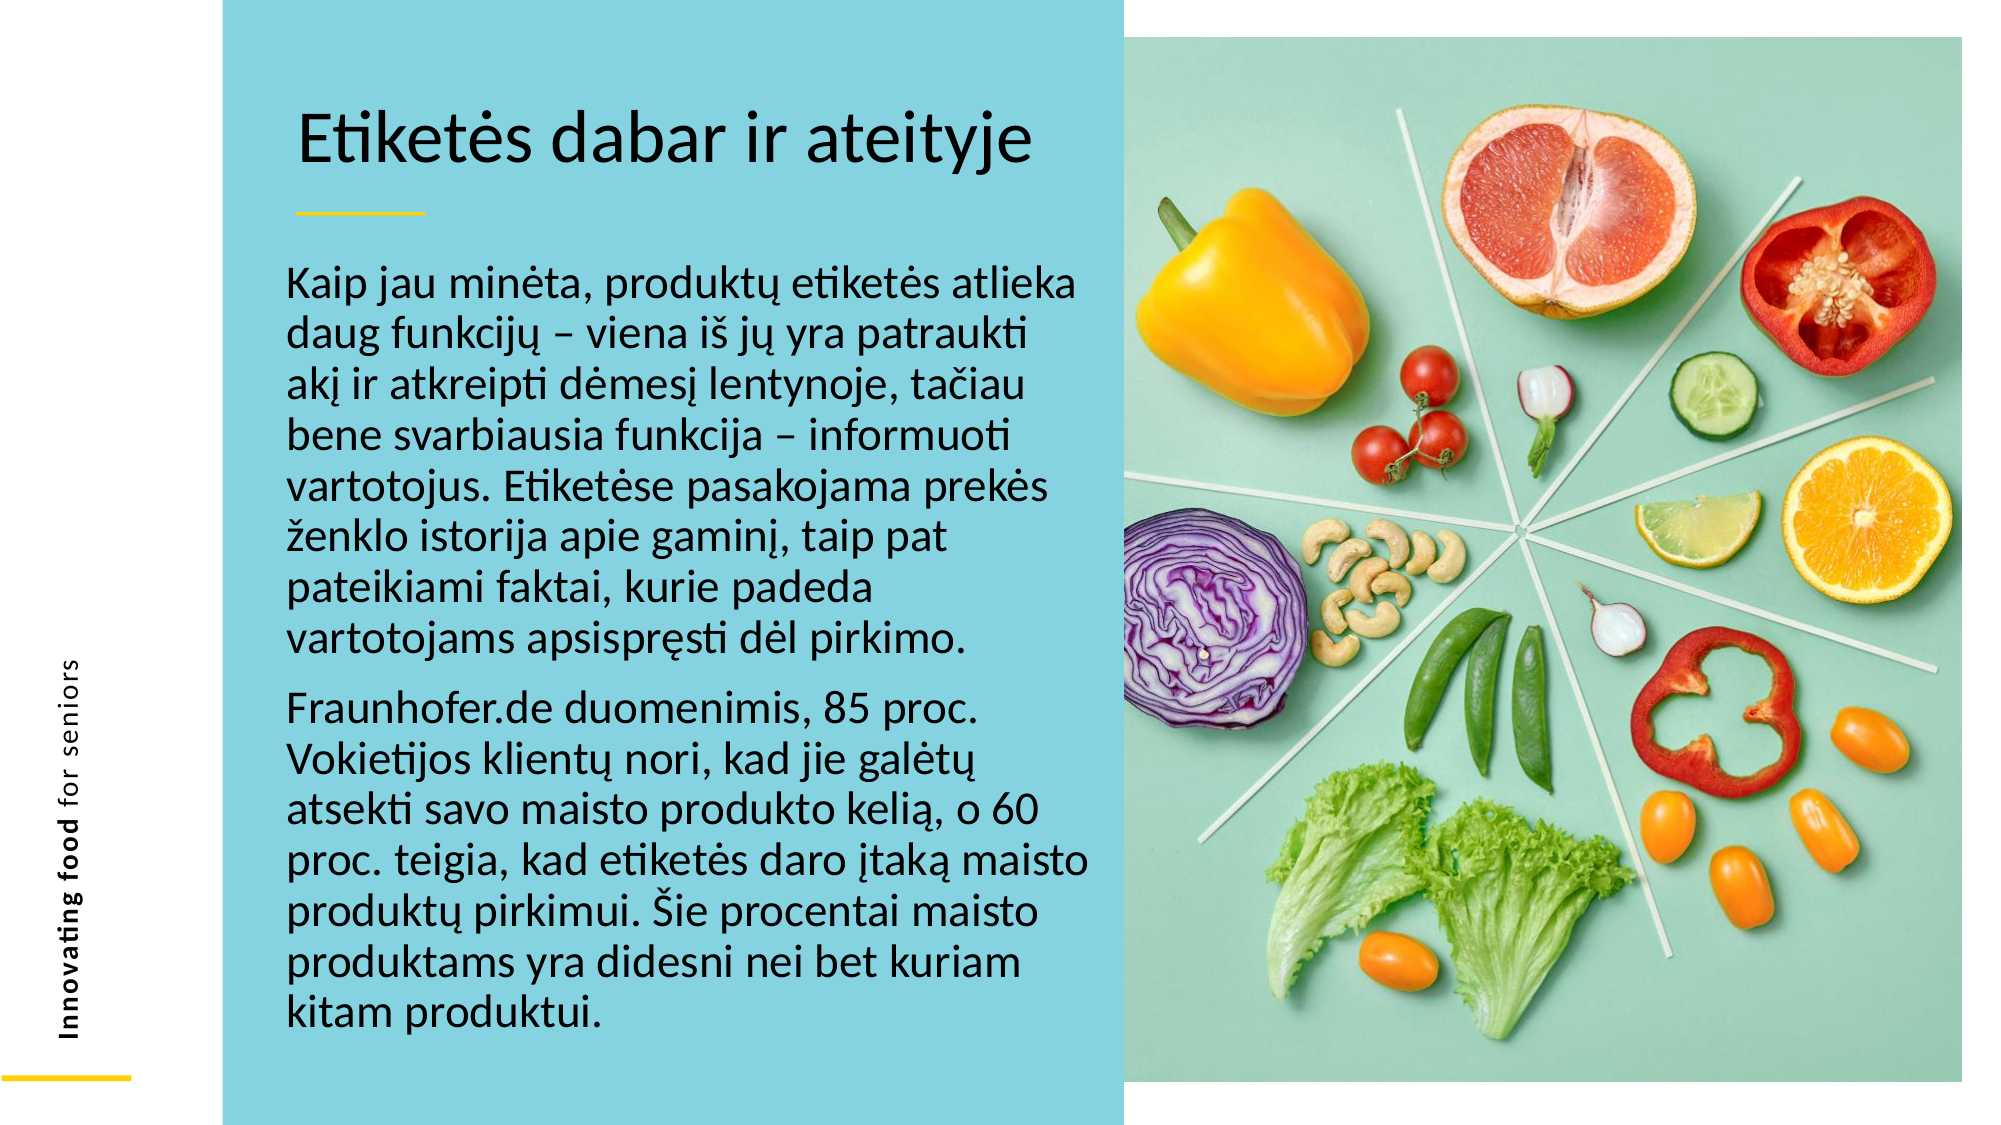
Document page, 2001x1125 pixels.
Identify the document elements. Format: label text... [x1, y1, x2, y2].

list Etiketės dabar ir ateityje [282, 37, 1056, 218]
list Kaip jau minėta, produktų etiketės atlieka daug funkcijų – viena iš jų yra patraukti akį ir atkreipti dėmesį lentynoje, tačiau bene svarbiausia funkcija – informuoti vartotojus. Etiketėse pasakojama prekės ženklo istorija apie gaminį, taip pat pateikiami faktai, kurie padeda vartotojams apsispręsti dėl pirkimo. Fraunhofer.de duomenimis, 85 proc. Vokietijos klientų nori, kad jie galėtų atsekti savo maisto produkto kelią, o 60 proc. teigia, kad etiketės daro įtaką maisto produktų pirkimui. Šie procentai maisto produktams yra didesni nei bet kuriam kitam produktui. [236, 249, 1110, 1057]
picture [1124, 37, 1962, 1082]
